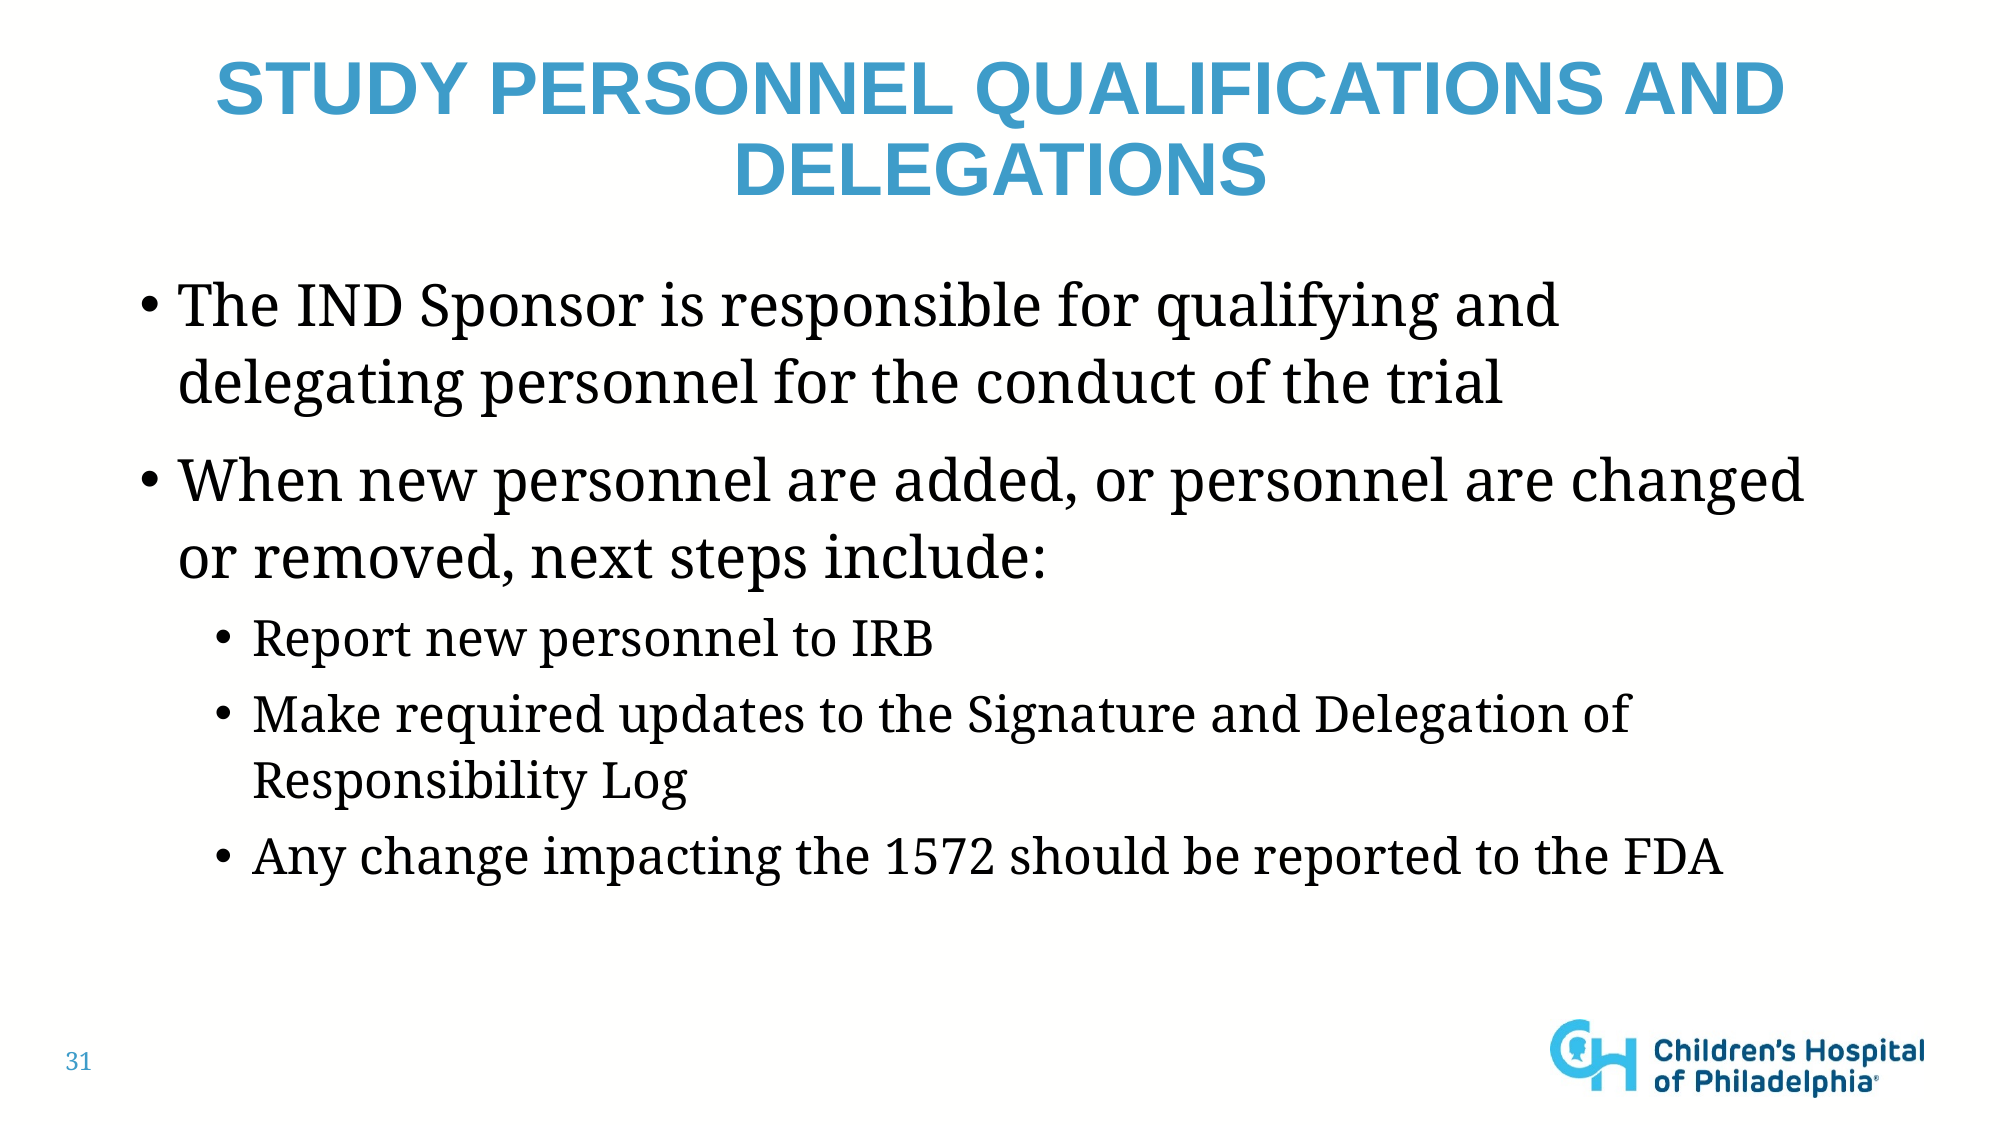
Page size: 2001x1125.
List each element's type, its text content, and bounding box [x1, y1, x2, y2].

list The IND Sponsor is responsible for qualifying and delegating personnel for the conduct of the trial When new personnel are added, or personnel are changed or removed, next steps include: Report new personnel to IRB Make required updates to the Signature and Delegation of Responsibility Log Any change impacting the 1572 should be reported to the FDA [124, 254, 1879, 1050]
title Study personnel qualifications and delegations [124, 48, 1879, 214]
picture [1550, 1019, 1924, 1098]
